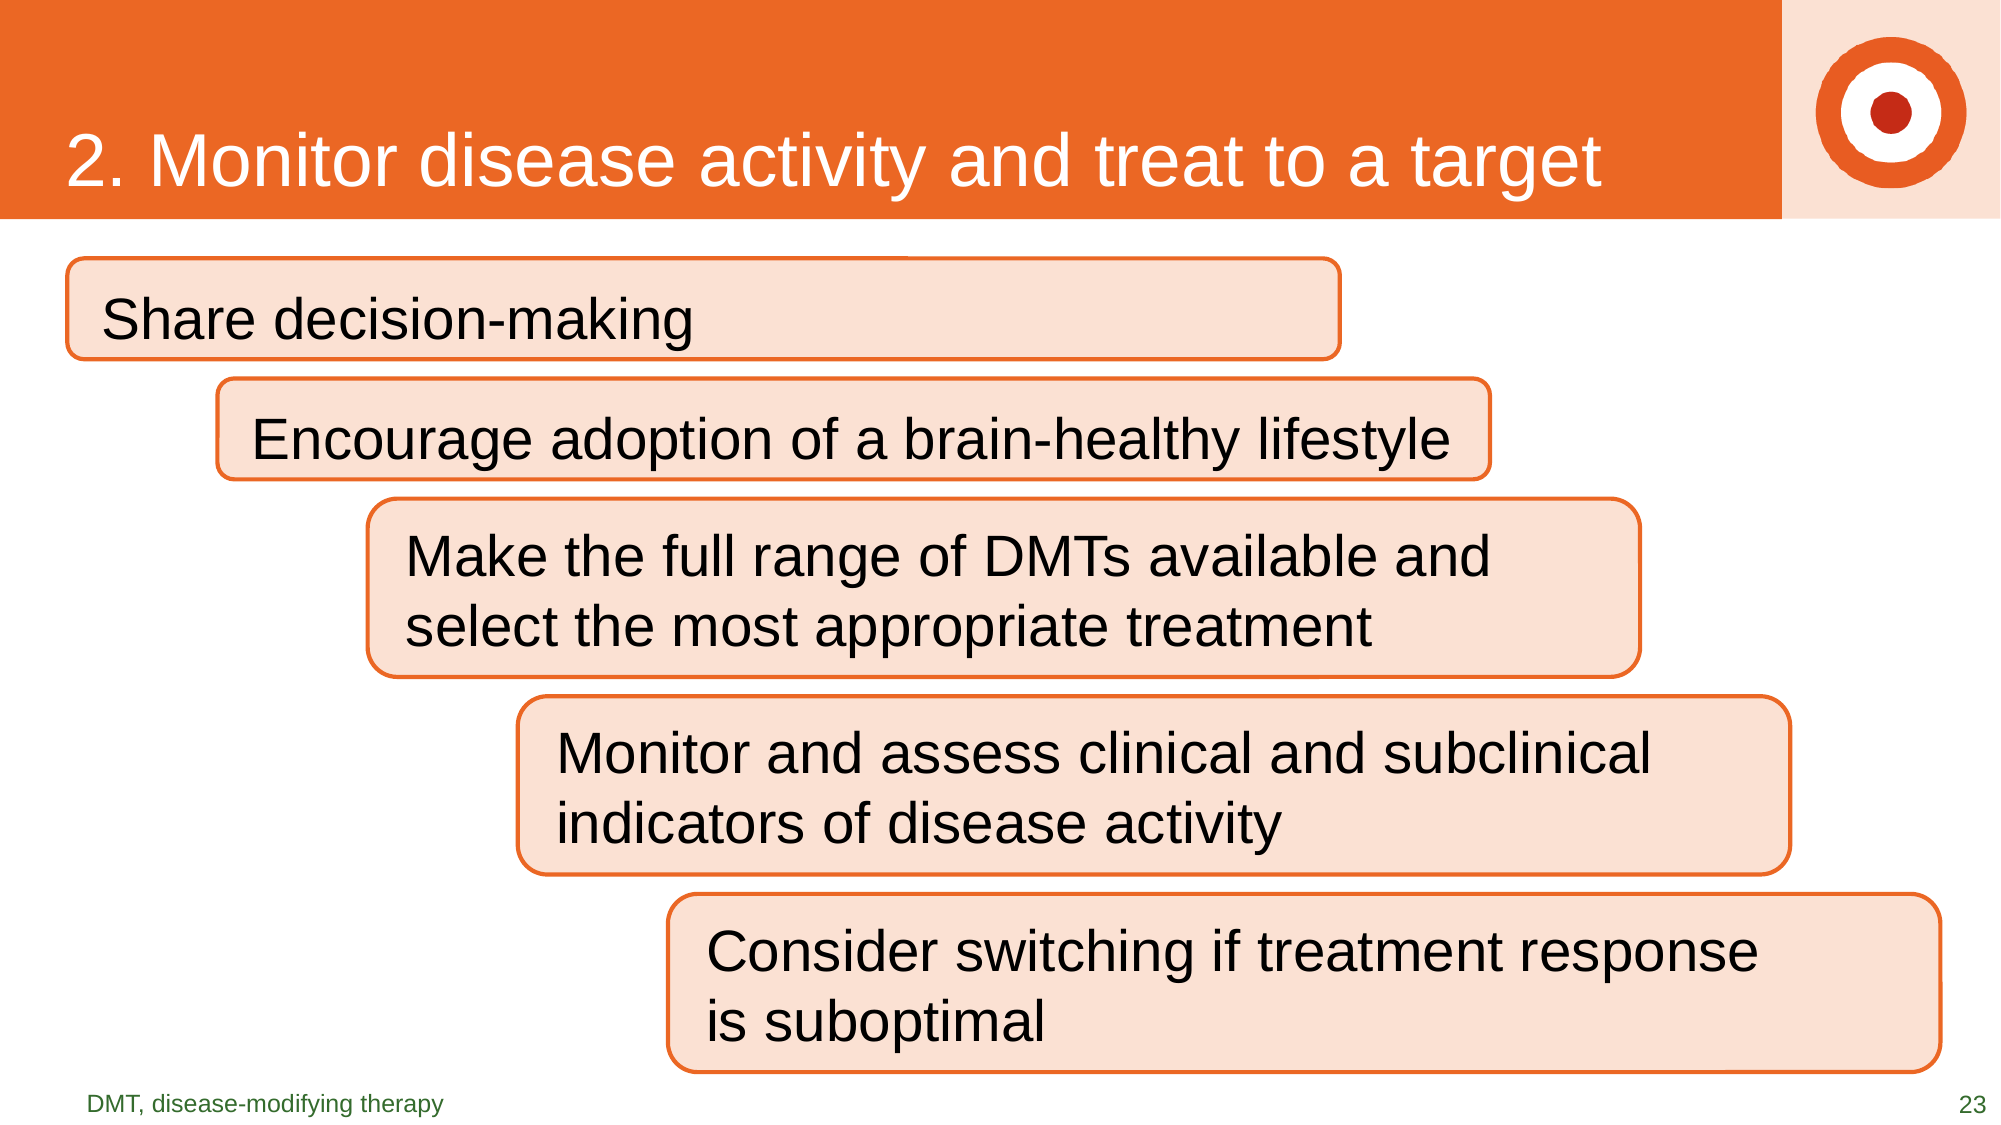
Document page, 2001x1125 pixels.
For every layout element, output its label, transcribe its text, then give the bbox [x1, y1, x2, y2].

text_box Consider switching if treatment response is suboptimal [665, 891, 1943, 1075]
text_box Make the full range of DMTs available and select the most appropriate treatment [365, 496, 1643, 680]
list DMT, disease-modifying therapy [86, 1079, 1855, 1125]
title 2. Monitor disease activity and treat to a target [0, 0, 1776, 220]
picture [1778, 0, 2001, 225]
text_box Monitor and assess clinical and subclinical indicators of disease activity [515, 694, 1793, 877]
text_box Encourage adoption of a brain-healthy lifestyle [215, 376, 1493, 482]
text_box Share decision-making [65, 256, 1342, 362]
